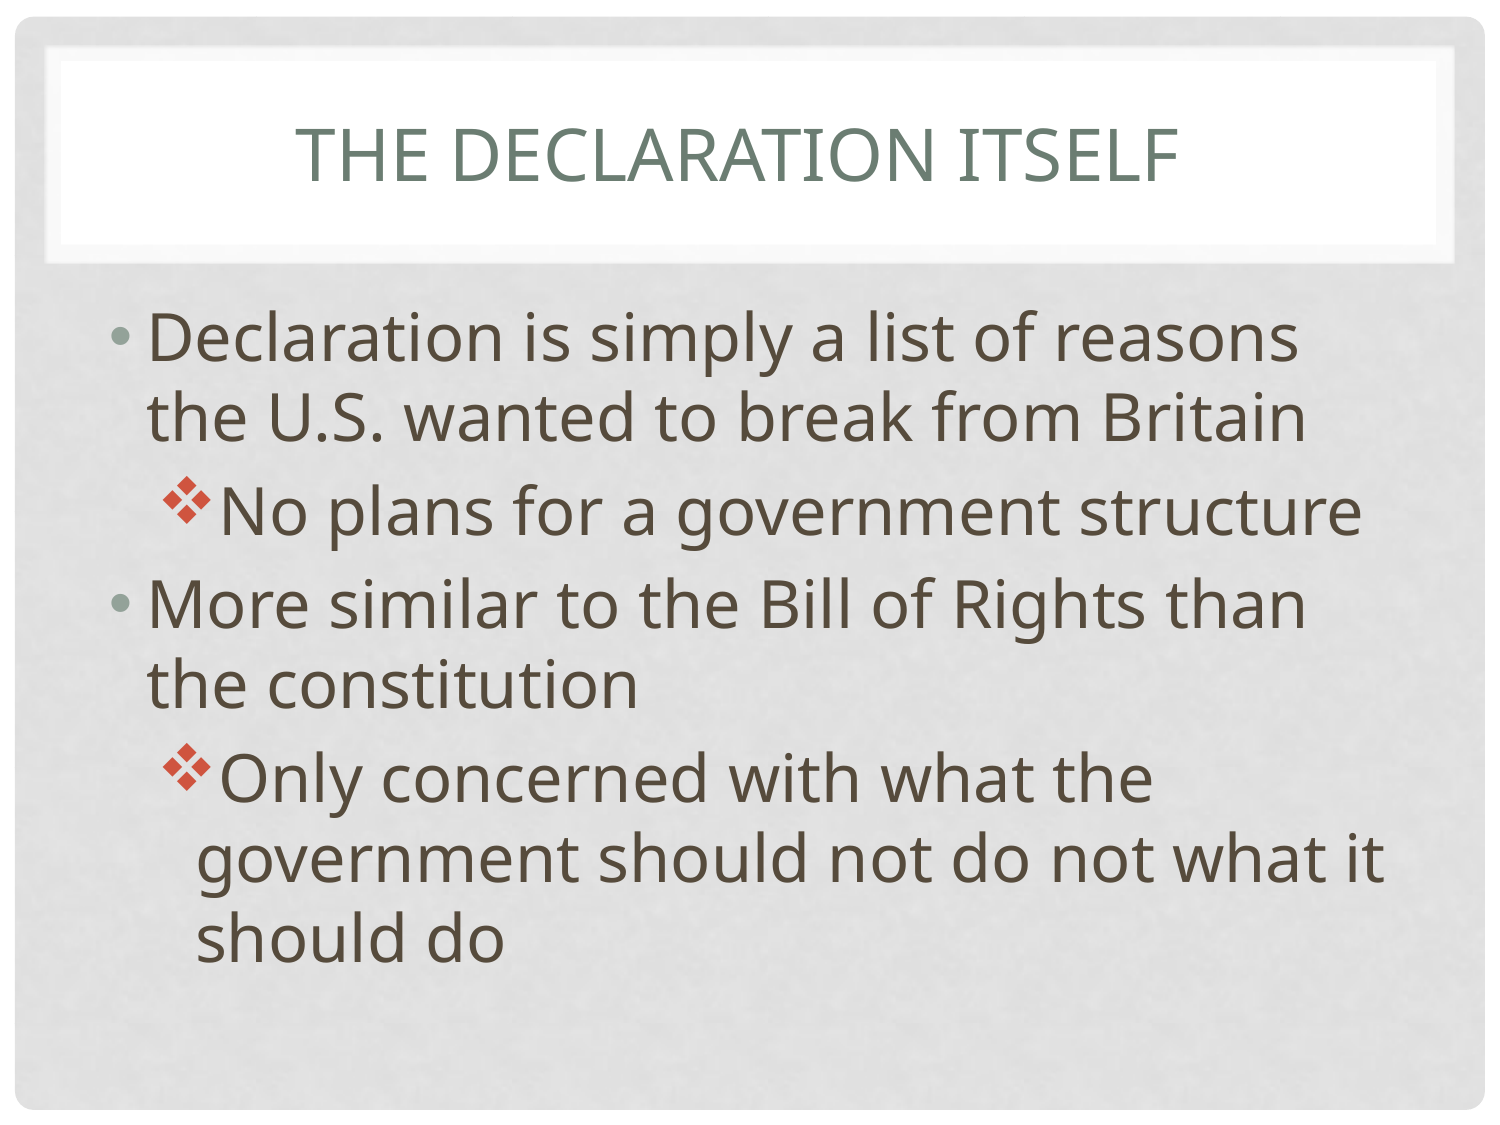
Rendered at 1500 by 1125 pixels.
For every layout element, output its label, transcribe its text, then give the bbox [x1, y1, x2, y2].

title The Declaration itself [69, 66, 1425, 238]
list Declaration is simply a list of reasons the U.S. wanted to break from Britain No plans for a government structure More similar to the Bill of Rights than the constitution Only concerned with what the government should not do not what it should do [75, 287, 1425, 1005]
